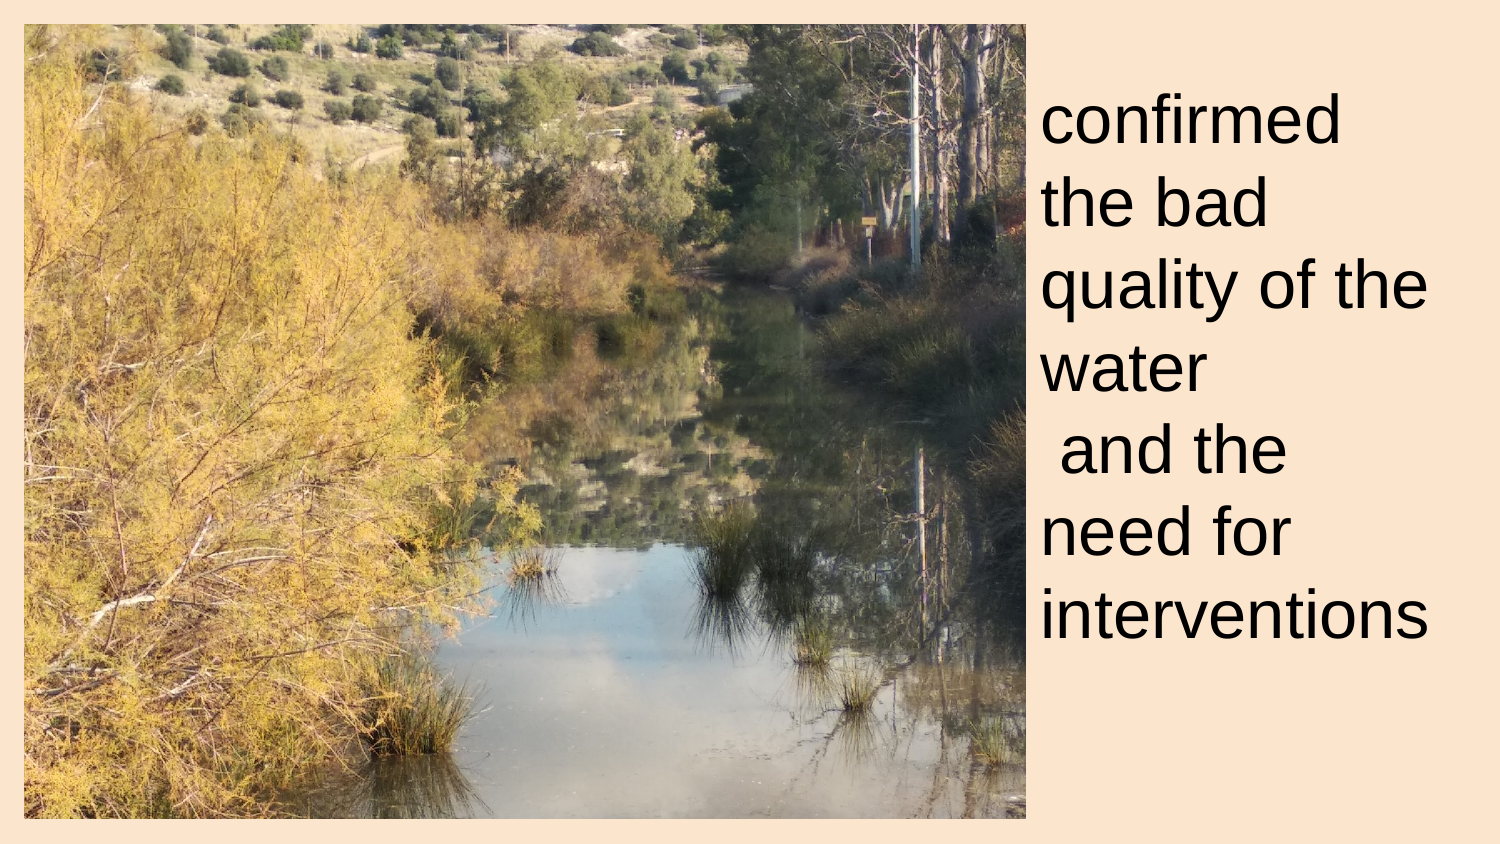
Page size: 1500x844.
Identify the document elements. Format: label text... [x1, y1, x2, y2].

text_box confirmed the bad quality of the water and the need for interventions [1031, 59, 1466, 667]
picture [24, 24, 1026, 819]
